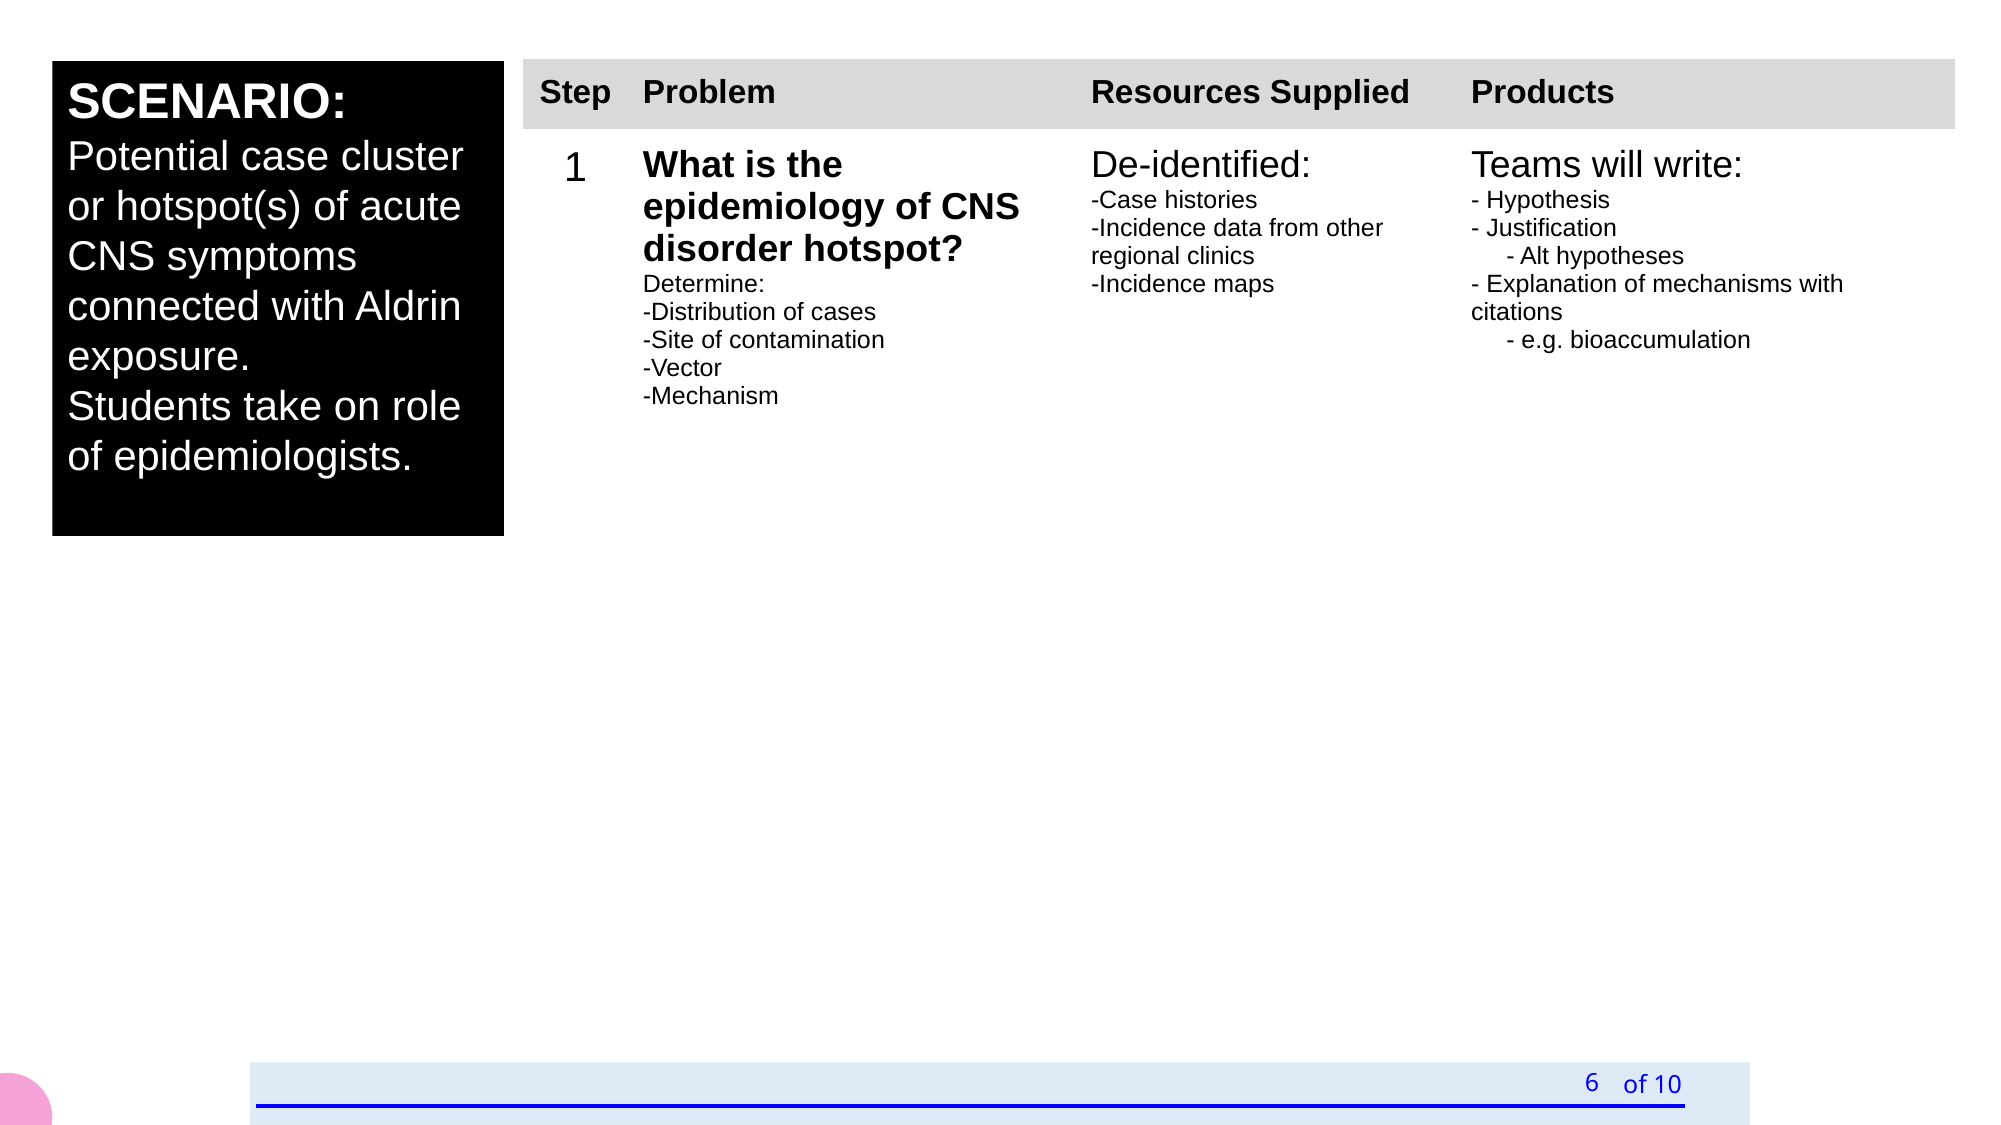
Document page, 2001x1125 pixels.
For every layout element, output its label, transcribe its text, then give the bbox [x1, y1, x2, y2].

text_box [0, 1072, 53, 1125]
table_cell What is the epidemiology of CNS disorder hotspot? Determine: -Distribution of cases -Site of contamination -Vector -Mechanism [628, 129, 1076, 443]
table_header Resources Supplied [1076, 59, 1456, 129]
text_box SCENARIO: Potential case cluster or hotspot(s) of acute CNS symptoms connected with Aldrin exposure. Students take on role of epidemiologists. [52, 61, 504, 536]
table_cell De-identified: -Case histories -Incidence data from other regional clinics -Incidence maps [1076, 129, 1456, 443]
table_cell 1 [523, 129, 628, 443]
table_header Step [523, 59, 628, 129]
table_cell Teams will write: - Hypothesis - Justification - Alt hypotheses - Explanation of mechanisms with citations - e.g. bioaccumulation [1456, 129, 1955, 443]
text_box [249, 1062, 1750, 1125]
text_box 6 [1543, 1106, 1615, 1118]
text_box 6 [1543, 1050, 1615, 1105]
table_header Products [1456, 59, 1955, 129]
text_box of 10 [1615, 1050, 1697, 1118]
table_header Problem [628, 59, 1076, 129]
